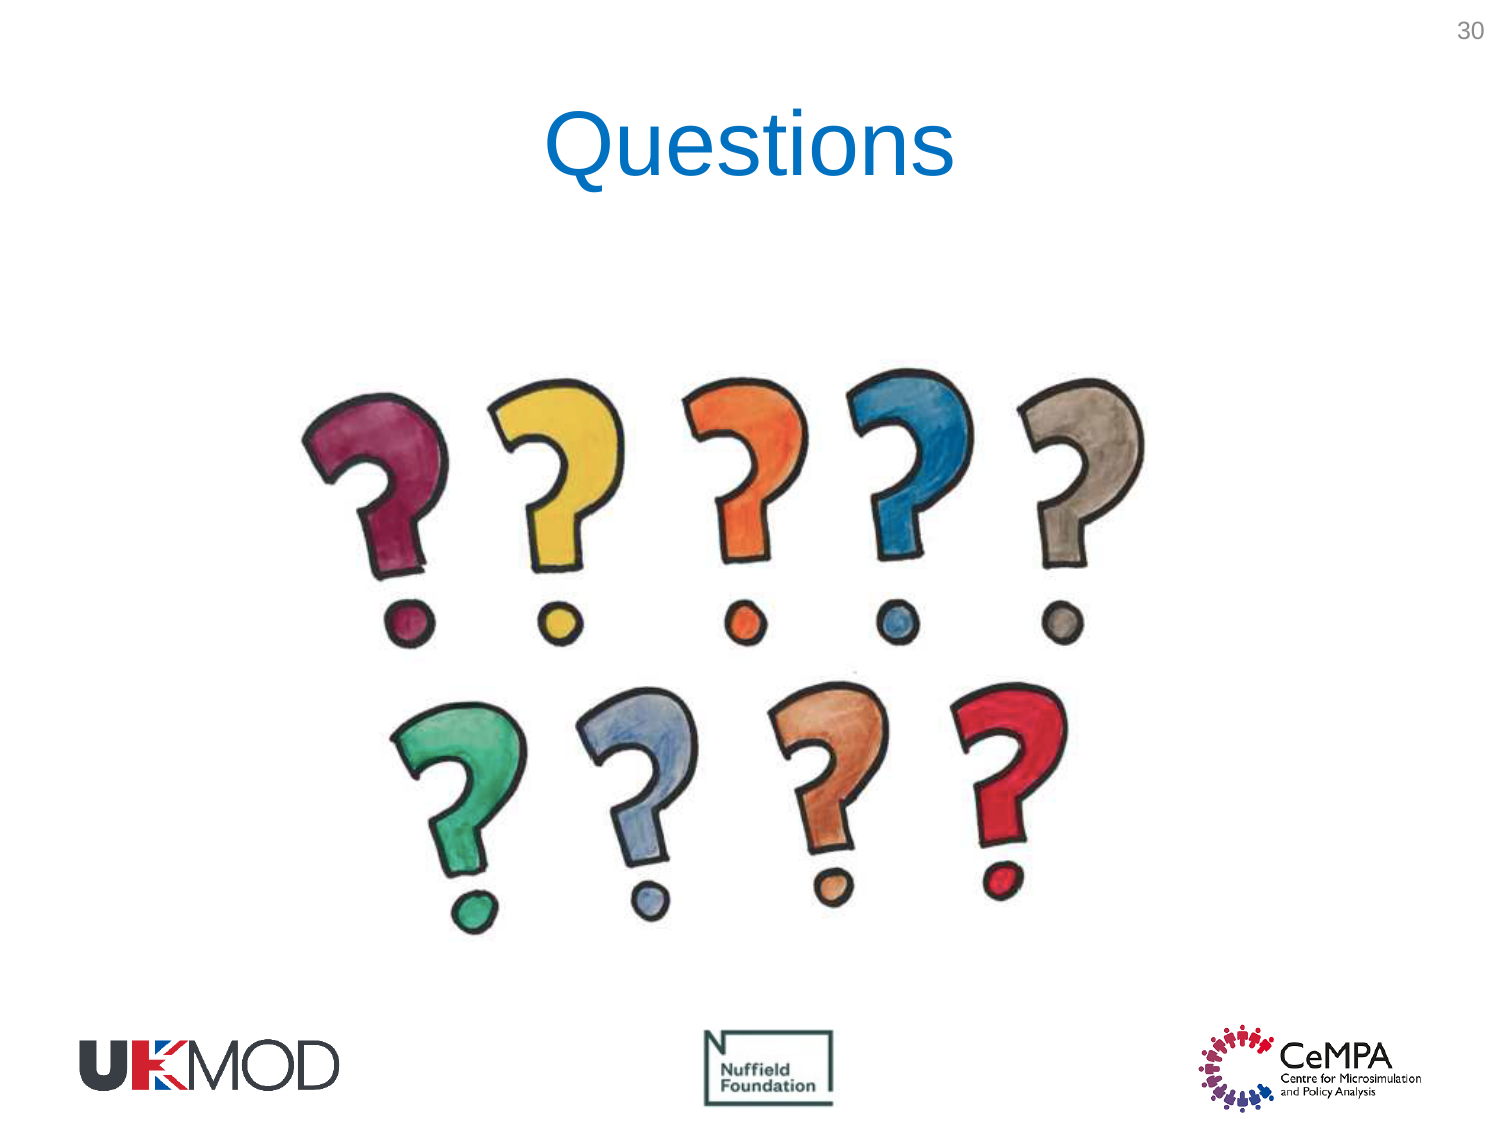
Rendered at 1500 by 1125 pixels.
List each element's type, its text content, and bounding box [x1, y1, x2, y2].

picture [229, 277, 1236, 1020]
picture [701, 1029, 840, 1108]
picture [1198, 1024, 1421, 1113]
picture [73, 1036, 343, 1094]
title Questions [75, 45, 1425, 233]
slide_number 30 [1149, 0, 1500, 60]
